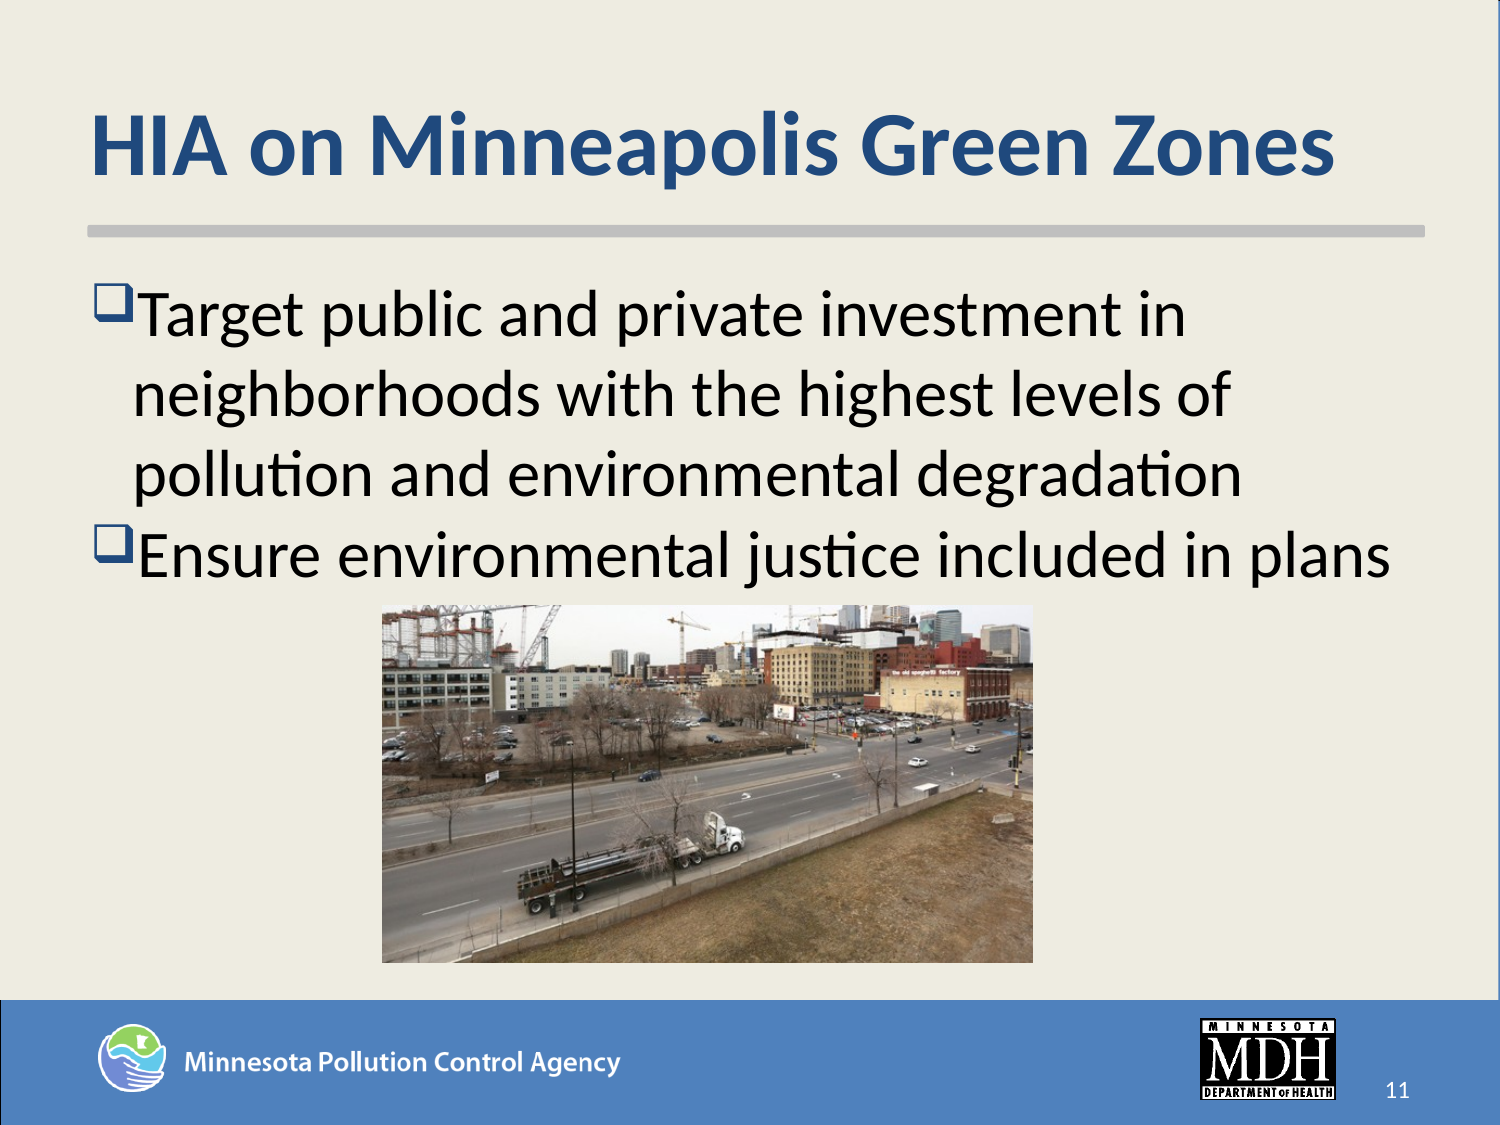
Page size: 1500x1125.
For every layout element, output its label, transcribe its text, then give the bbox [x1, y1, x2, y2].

picture [1199, 1017, 1336, 1101]
picture [179, 1025, 625, 1109]
list Target public and private investment in neighborhoods with the highest levels of pollution and environmental degradation Ensure environmental justice included in plans [75, 262, 1425, 1005]
title HIA on Minneapolis Green Zones [75, 45, 1425, 233]
slide_number 11 [1074, 1058, 1425, 1119]
picture [98, 1024, 175, 1092]
picture [381, 604, 1033, 963]
